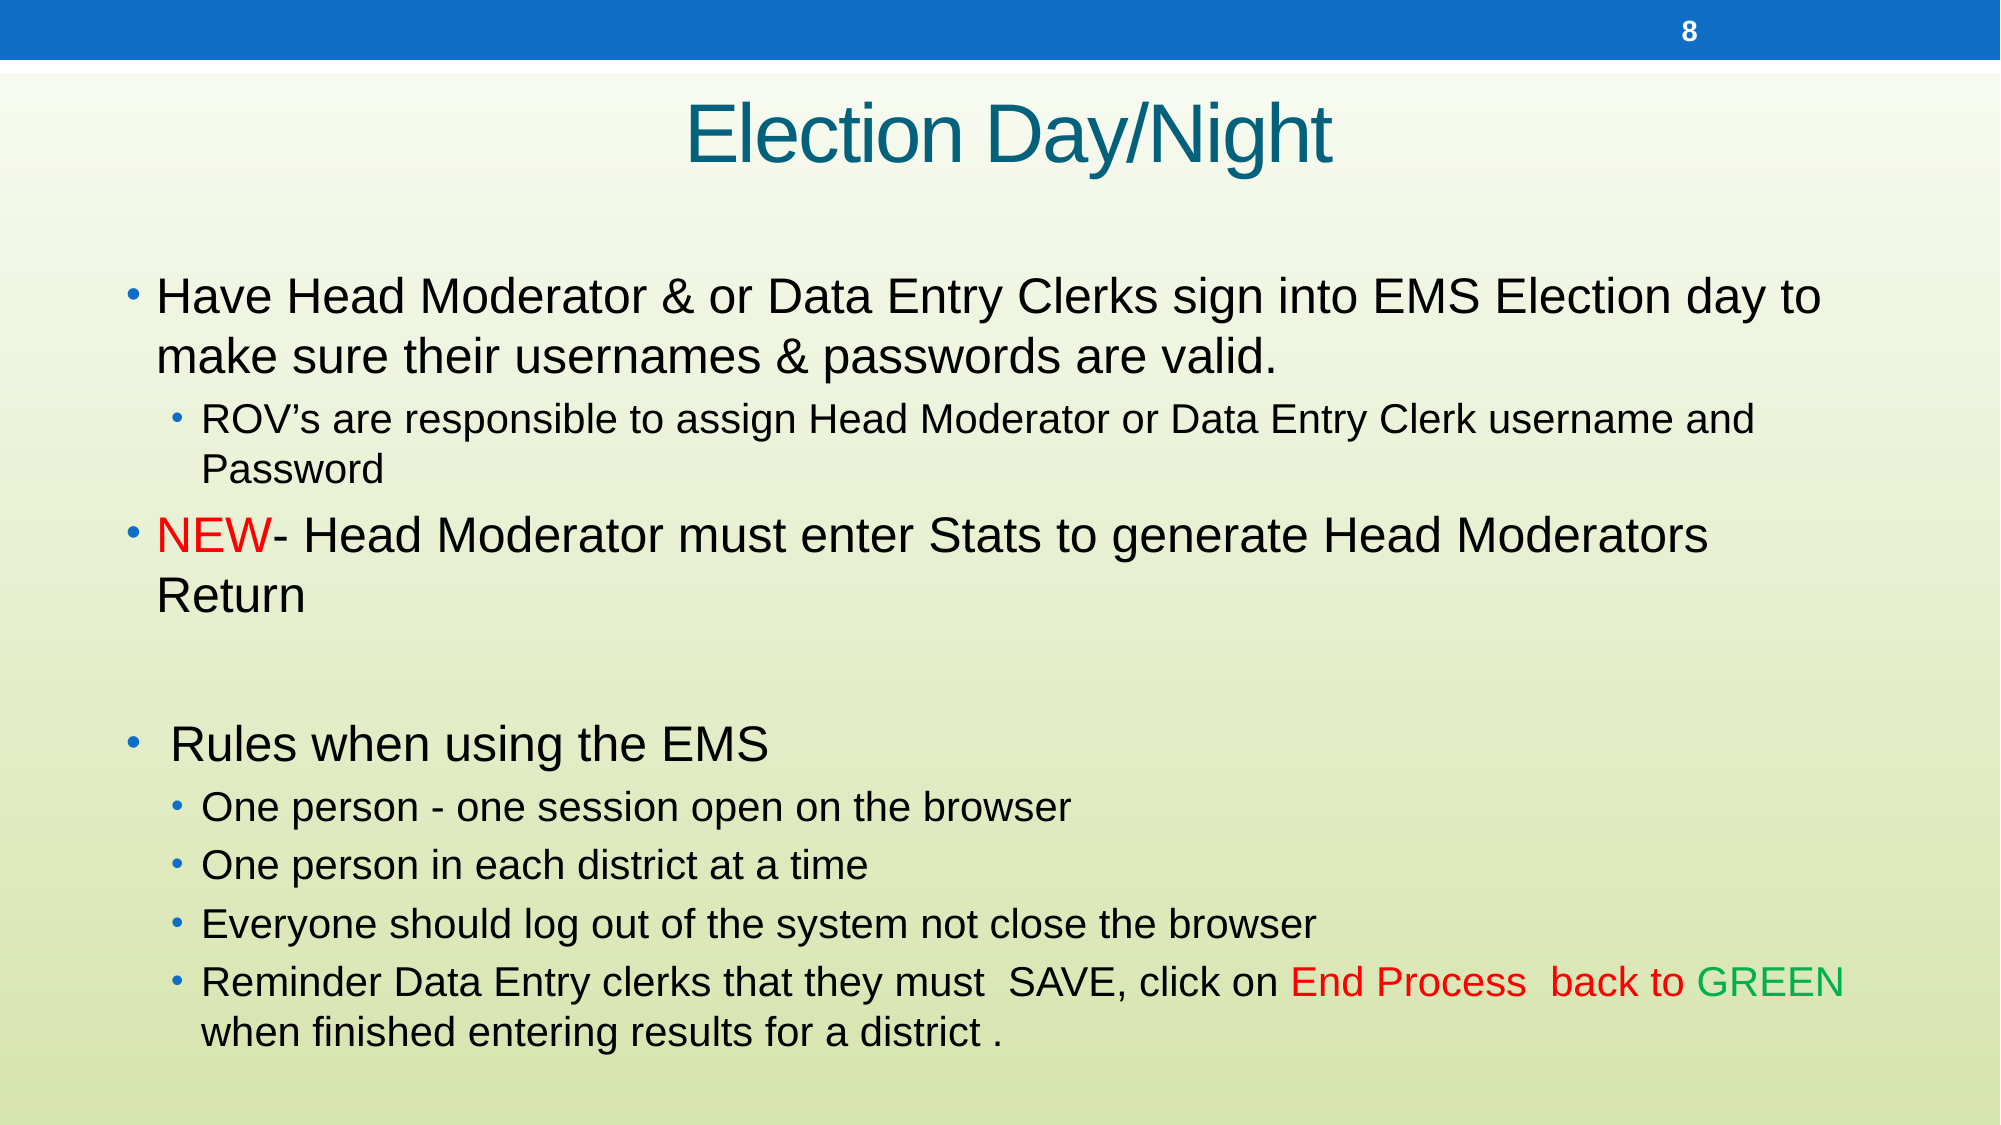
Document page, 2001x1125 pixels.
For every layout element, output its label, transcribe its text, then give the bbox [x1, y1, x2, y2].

list Have Head Moderator & or Data Entry Clerks sign into EMS Election day to make sure their usernames & passwords are valid. ROV’s are responsible to assign Head Moderator or Data Entry Clerk username and Password NEW- Head Moderator must enter Stats to generate Head Moderators Return Rules when using the EMS One person - one session open on the browser One person in each district at a time Everyone should log out of the system not close the browser Reminder Data Entry clerks that they must SAVE, click on End Process back to GREEN when finished entering results for a district . [110, 256, 1863, 1103]
slide_number 8 [1666, 3, 1900, 57]
title Election Day/Night [156, 59, 1863, 200]
